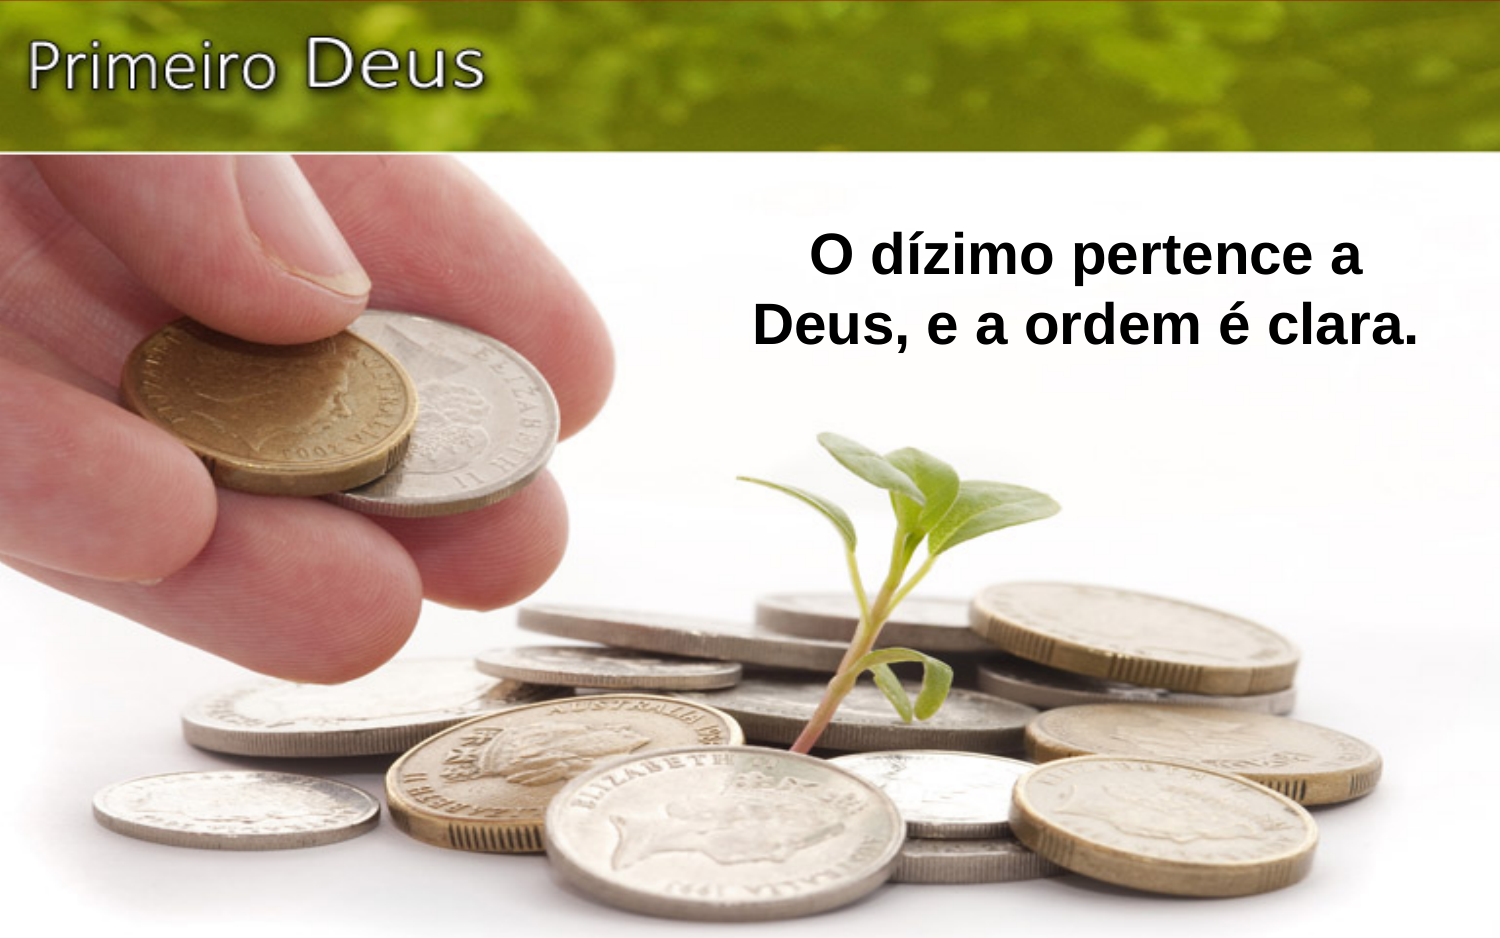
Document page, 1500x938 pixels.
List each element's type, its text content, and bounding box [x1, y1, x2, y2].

text_box O dízimo pertence a Deus, e a ordem é clara. [726, 208, 1447, 364]
picture [0, 0, 1500, 938]
